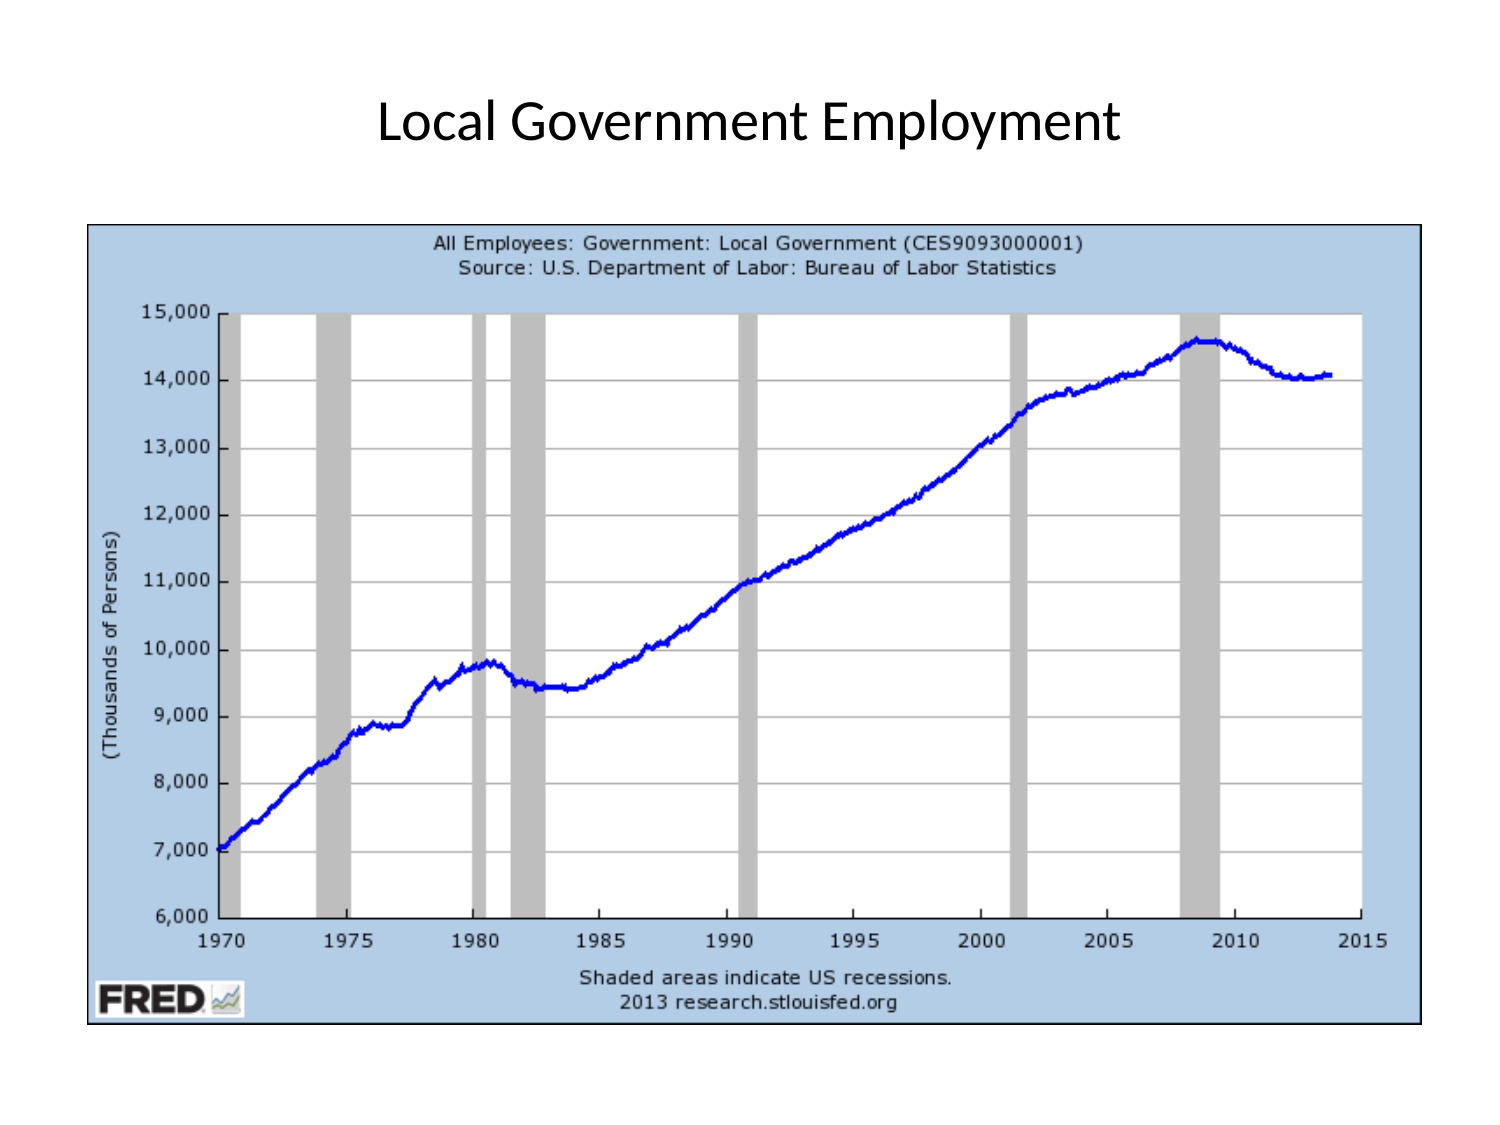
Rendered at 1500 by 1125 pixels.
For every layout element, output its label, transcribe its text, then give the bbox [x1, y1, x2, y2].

text_box Local Government Employment [362, 74, 1138, 160]
picture [87, 224, 1422, 1026]
